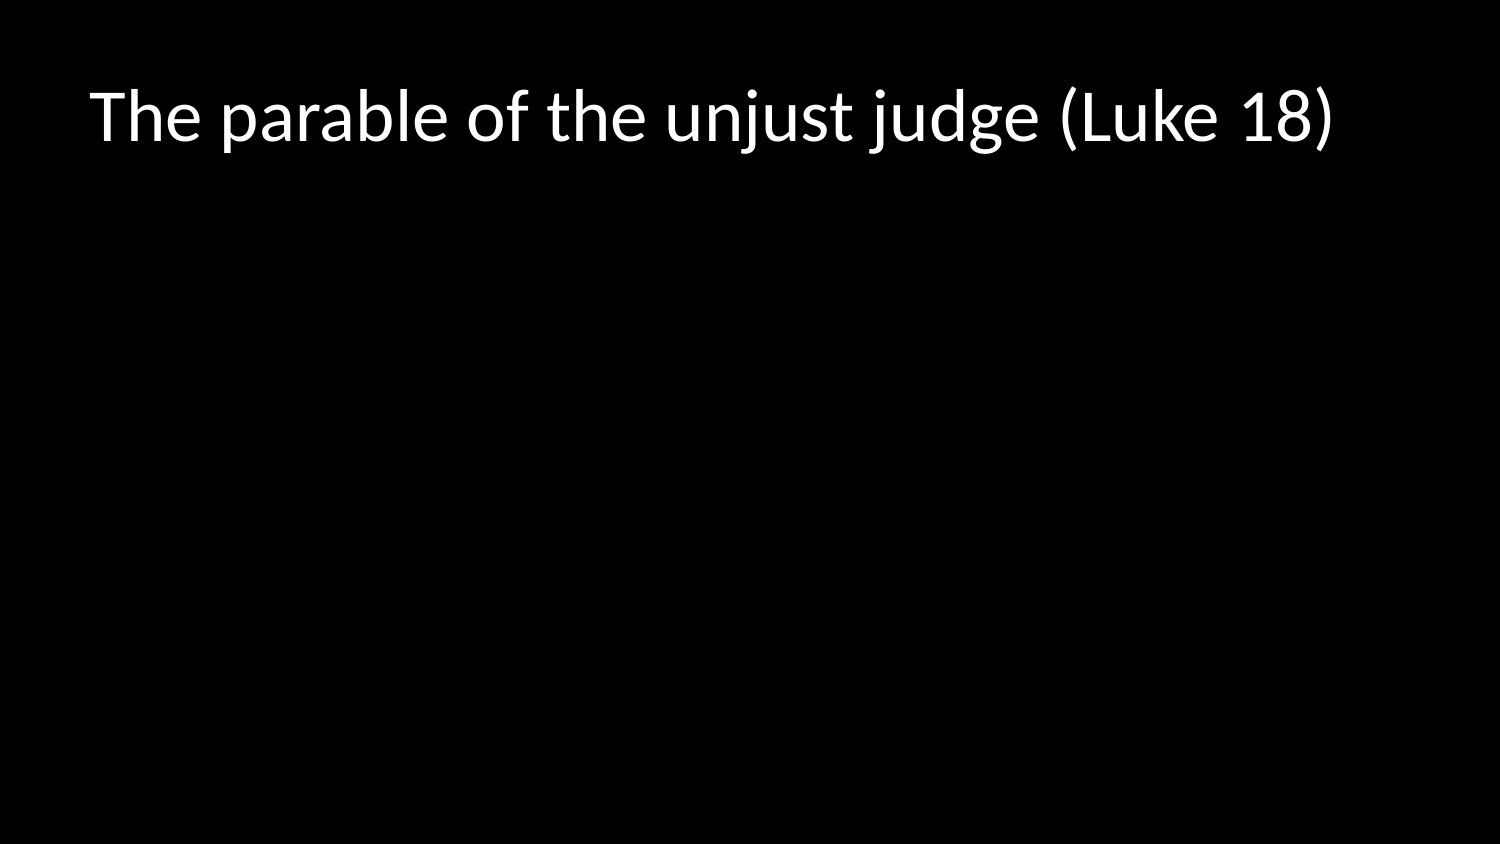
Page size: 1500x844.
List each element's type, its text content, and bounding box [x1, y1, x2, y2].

text_box The parable of the unjust judge (Luke 18) [75, 59, 1463, 164]
